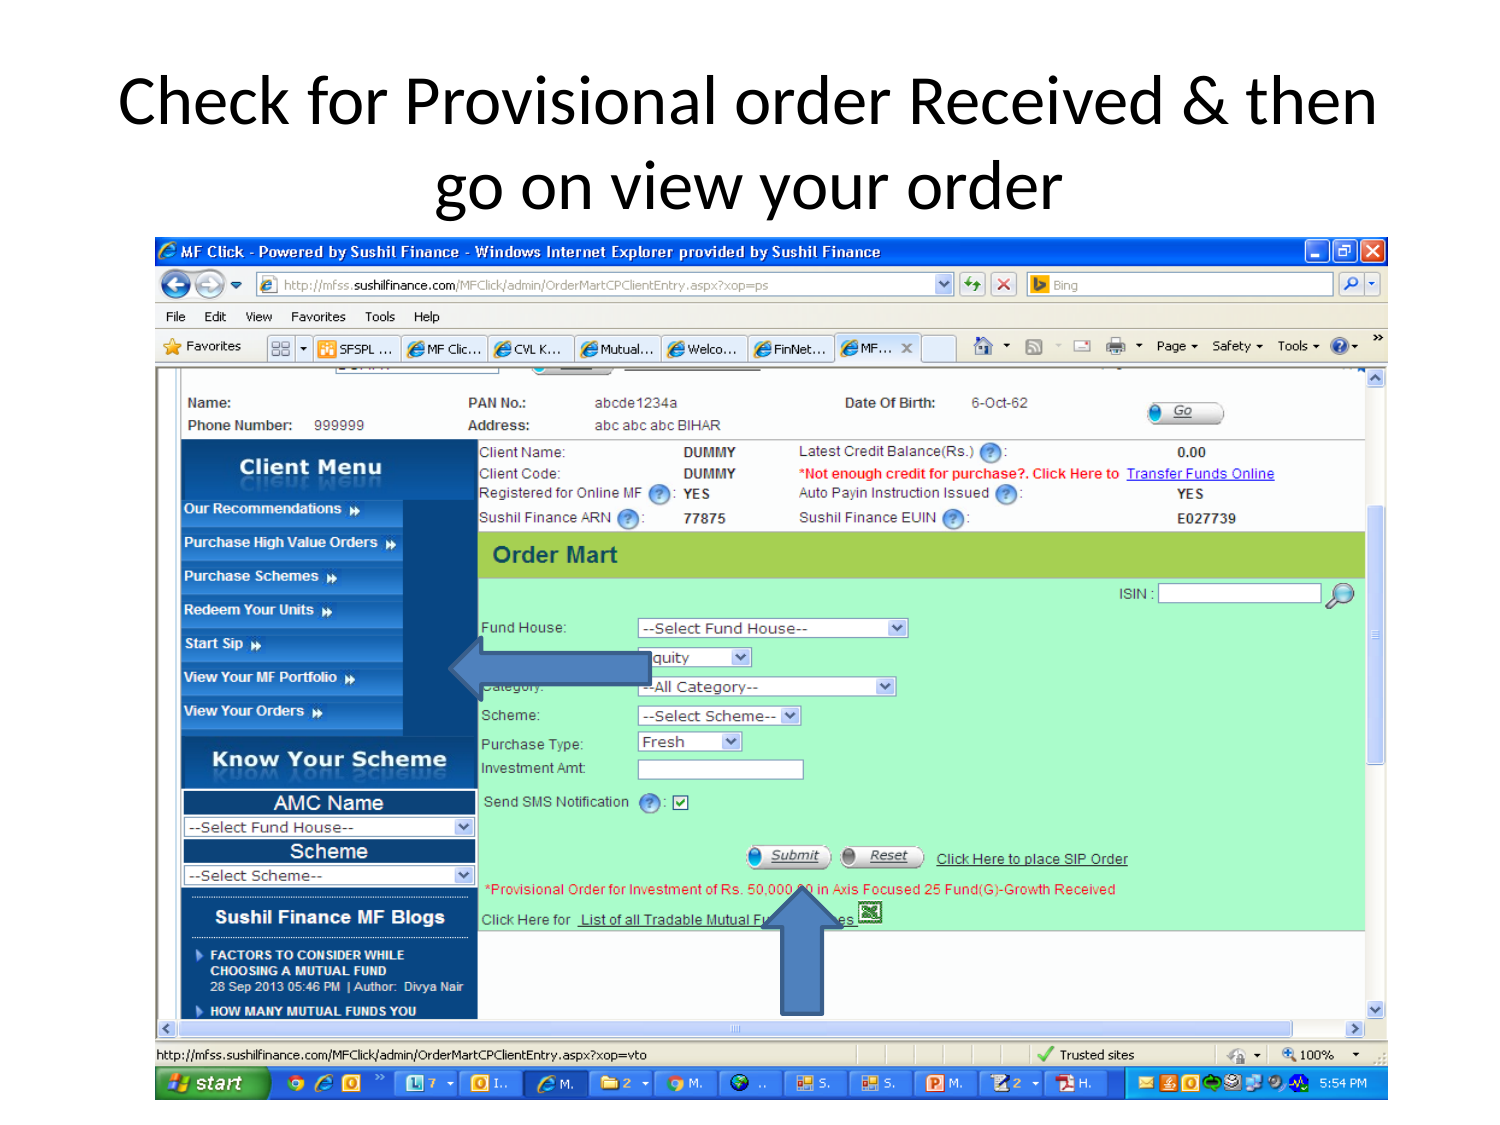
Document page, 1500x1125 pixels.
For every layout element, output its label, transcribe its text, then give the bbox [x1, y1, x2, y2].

title Check for Provisional order Received & then go on view your order [75, 45, 1425, 233]
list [154, 237, 1388, 1101]
